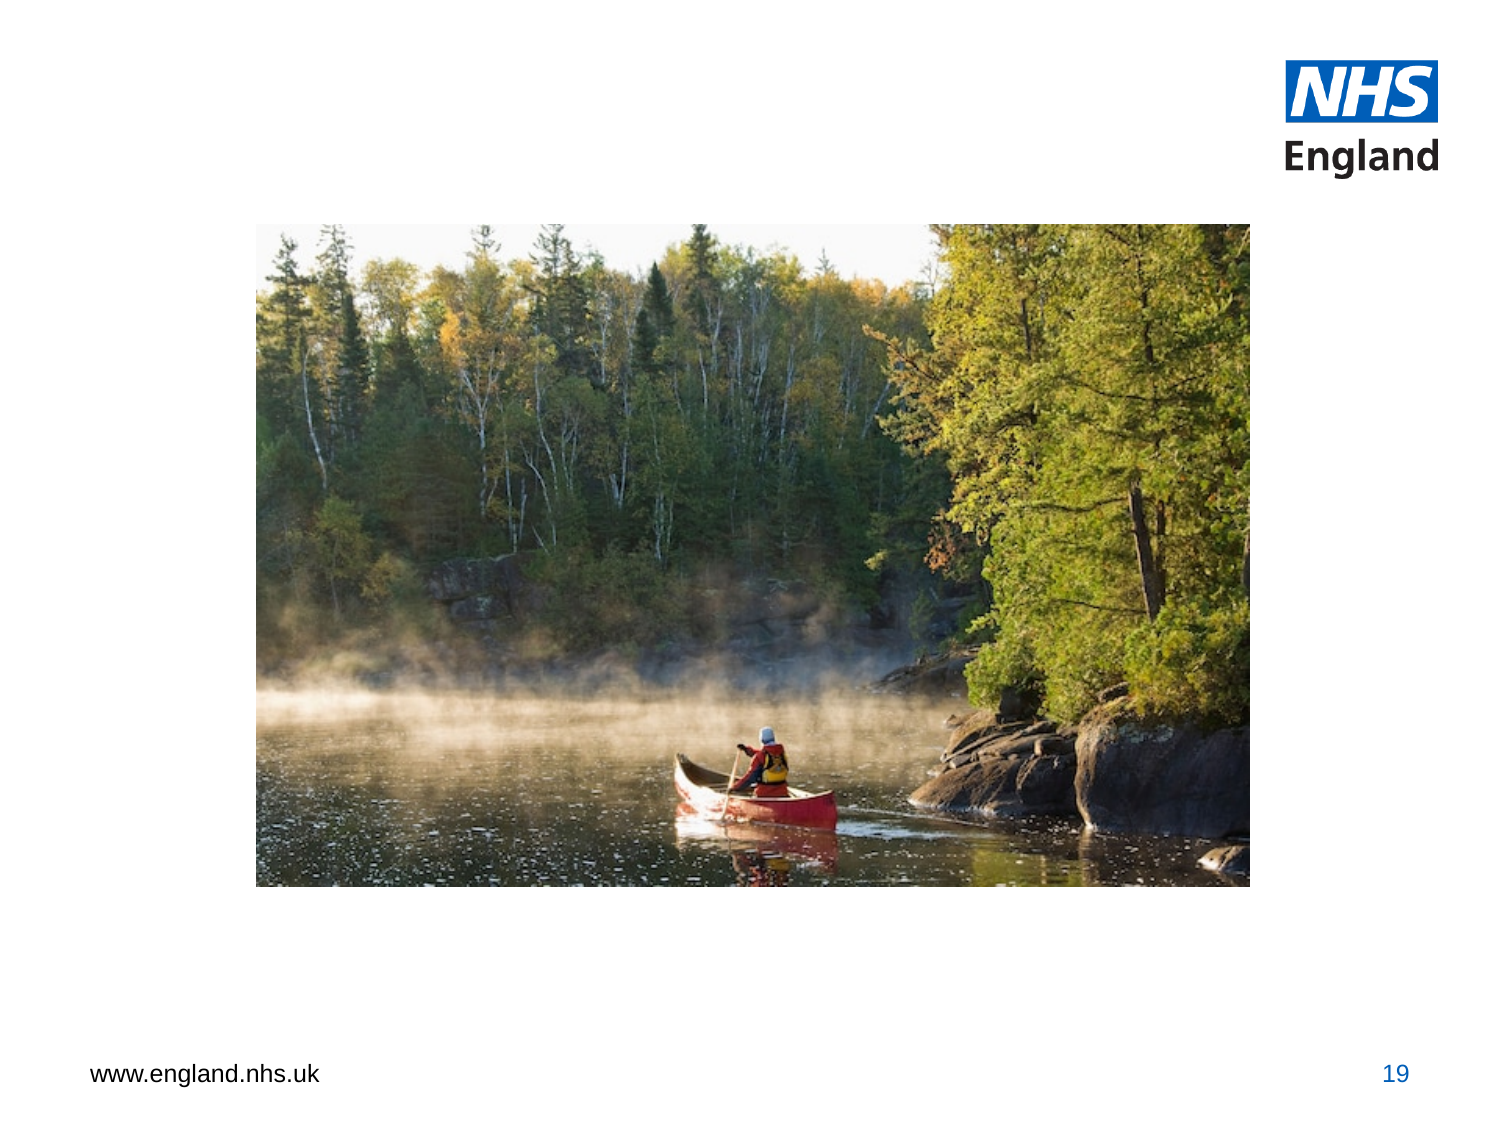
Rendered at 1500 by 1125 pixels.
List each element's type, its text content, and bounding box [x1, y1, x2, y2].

picture [255, 224, 1251, 888]
picture [1285, 60, 1438, 179]
slide_number 19 [1074, 1042, 1425, 1103]
